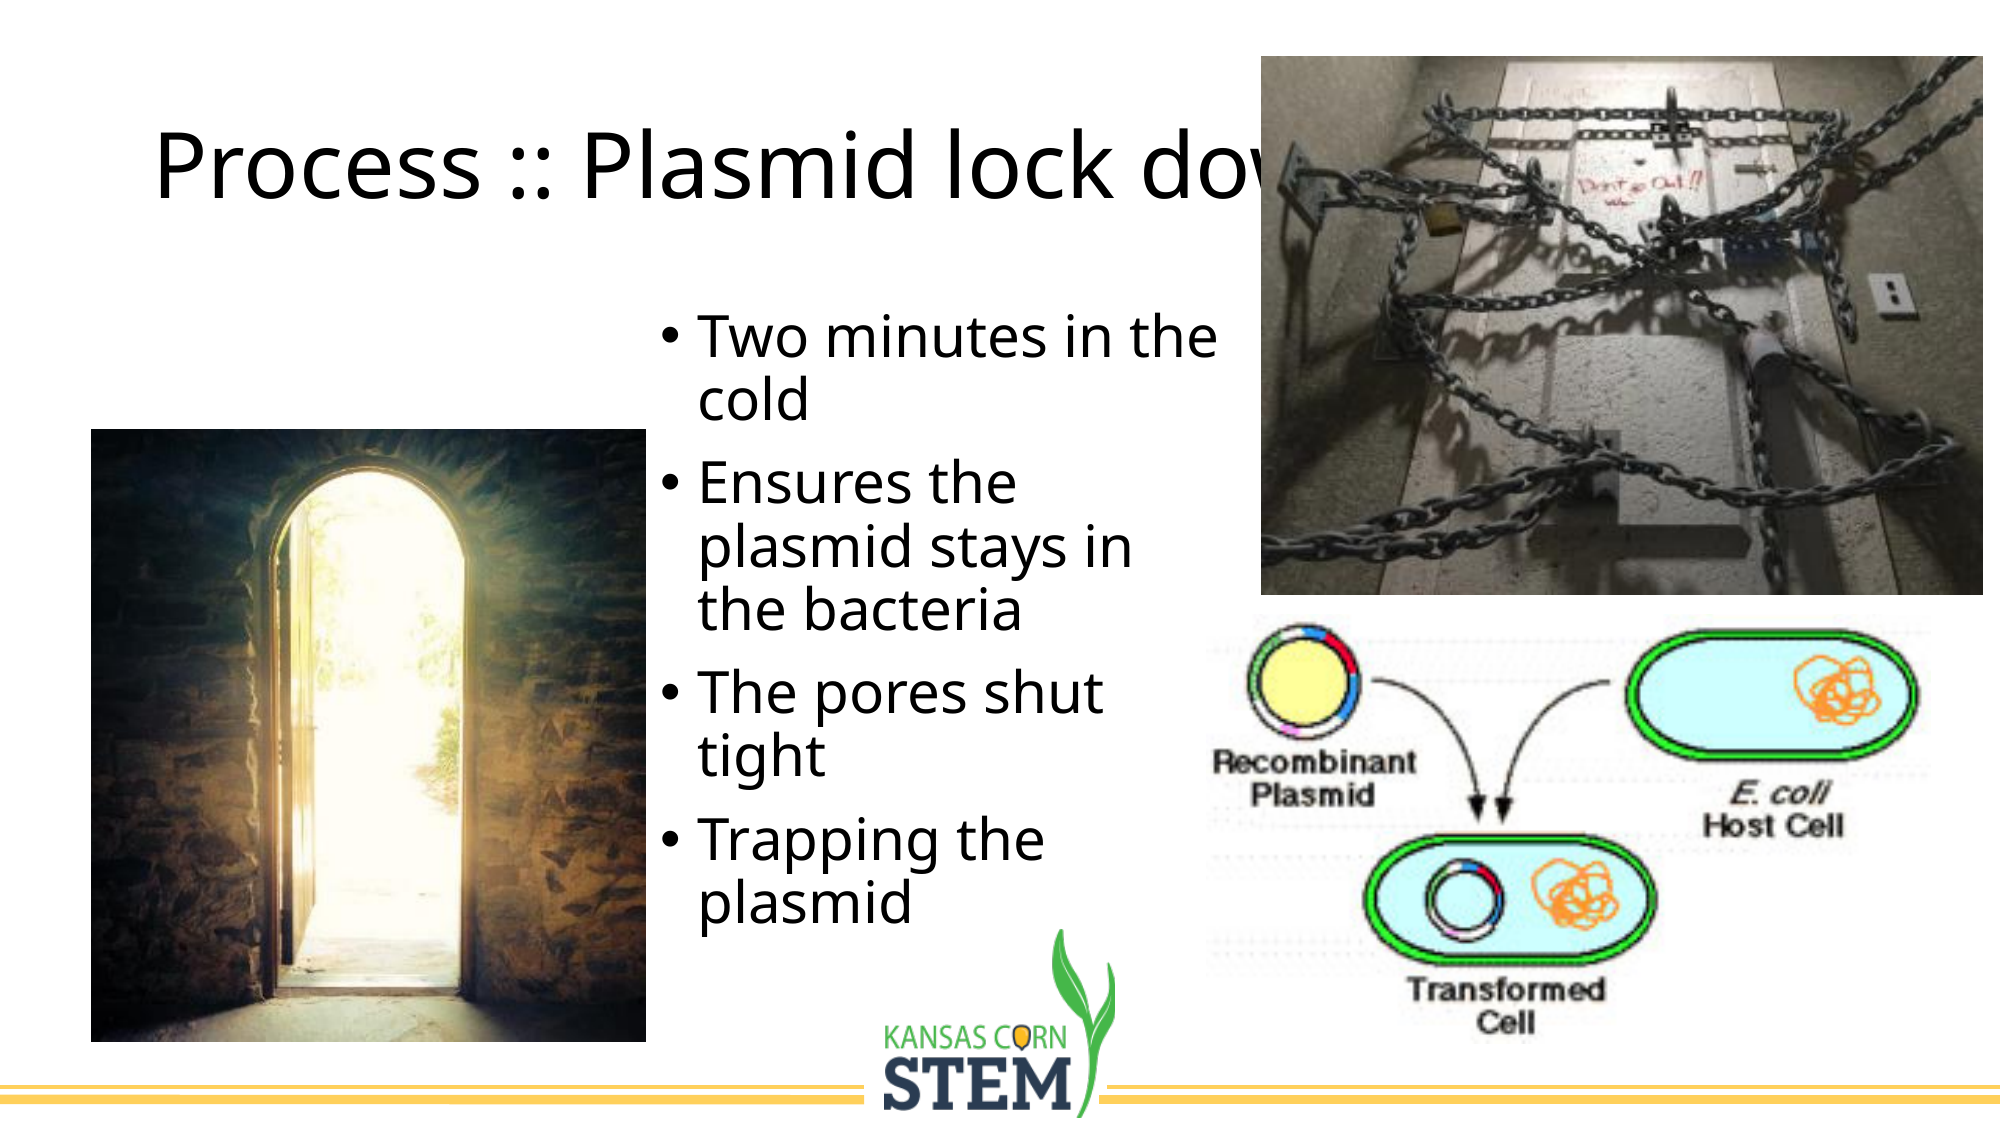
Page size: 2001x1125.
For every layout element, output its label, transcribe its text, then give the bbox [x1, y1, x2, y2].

picture [1206, 614, 1931, 1044]
list Two minutes in the cold Ensures the plasmid stays in the bacteria The pores shut tight Trapping the plasmid [645, 299, 1253, 1014]
picture [91, 429, 646, 1042]
title Process :: Plasmid lock down [137, 59, 1261, 278]
picture [1261, 56, 1983, 596]
